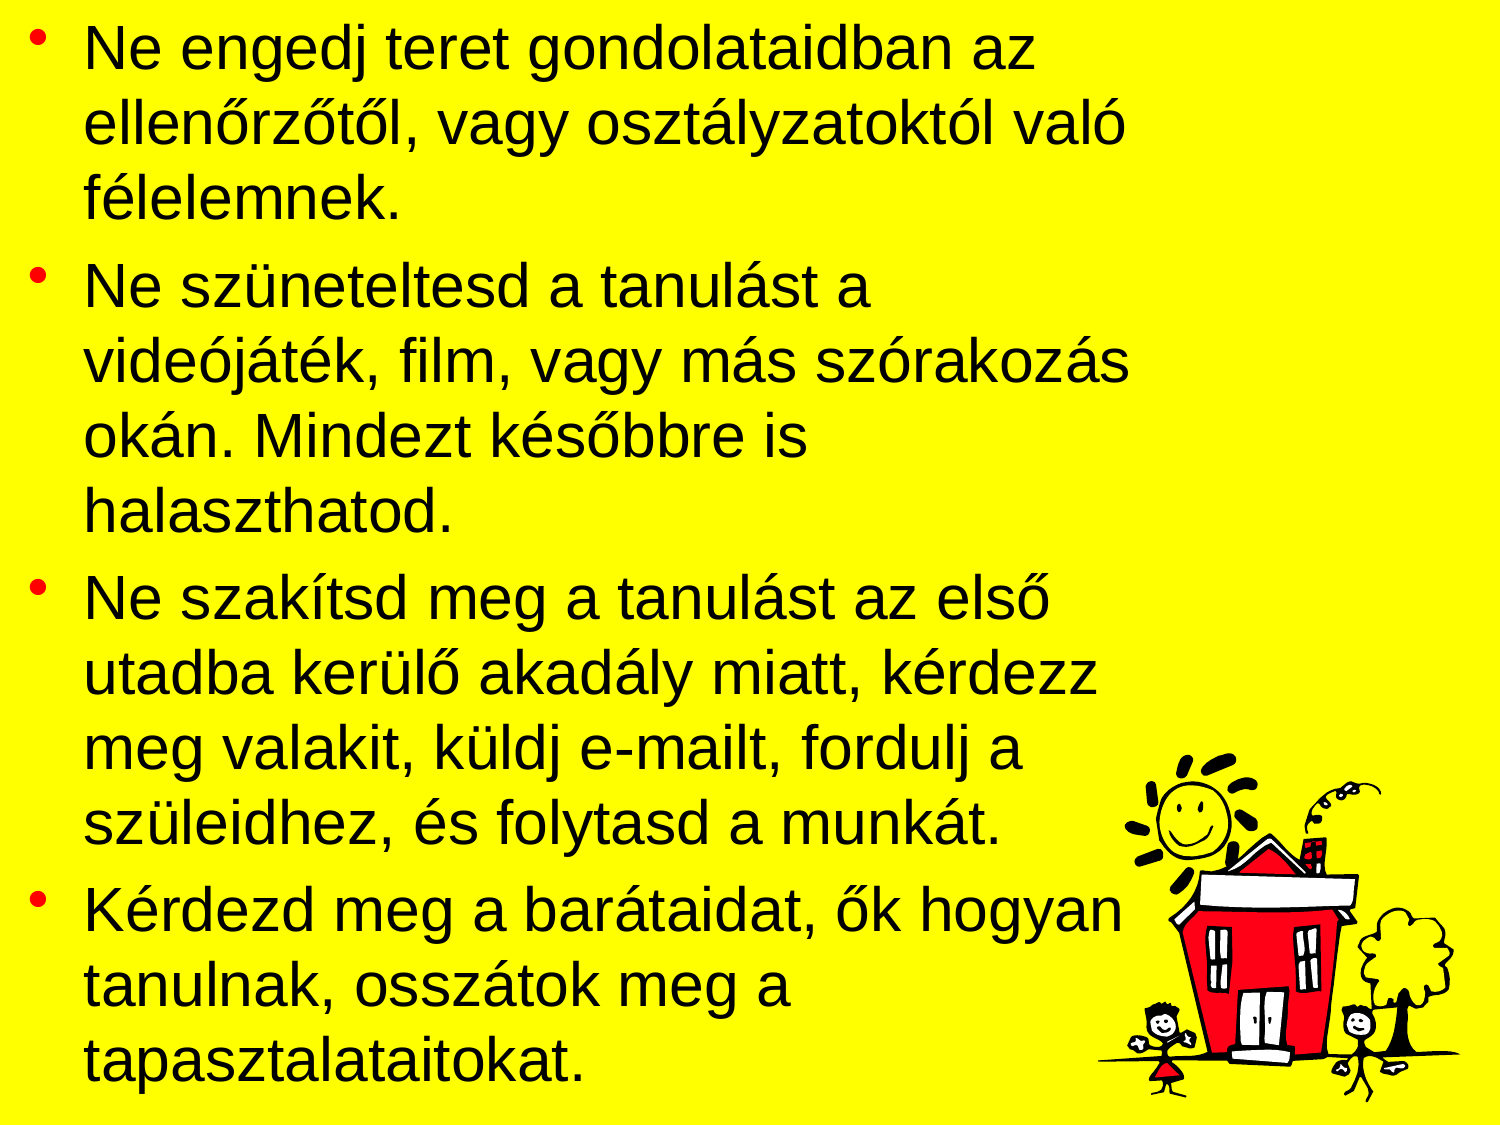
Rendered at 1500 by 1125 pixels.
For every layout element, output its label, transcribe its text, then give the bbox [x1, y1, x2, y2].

list Ne engedj teret gondolataidban az ellenőrzőtől, vagy osztályzatoktól való félelemnek. Ne szüneteltesd a tanulást a videójáték, film, vagy más szórakozás okán. Mindezt későbbre is halaszthatod. Ne szakítsd meg a tanulást az első utadba kerülő akadály miatt, kérdezz meg valakit, küldj e-mailt, fordulj a szüleidhez, és folytasd a munkát. Kérdezd meg a barátaidat, ők hogyan tanulnak, osszátok meg a tapasztalataitokat. [12, 0, 1188, 906]
